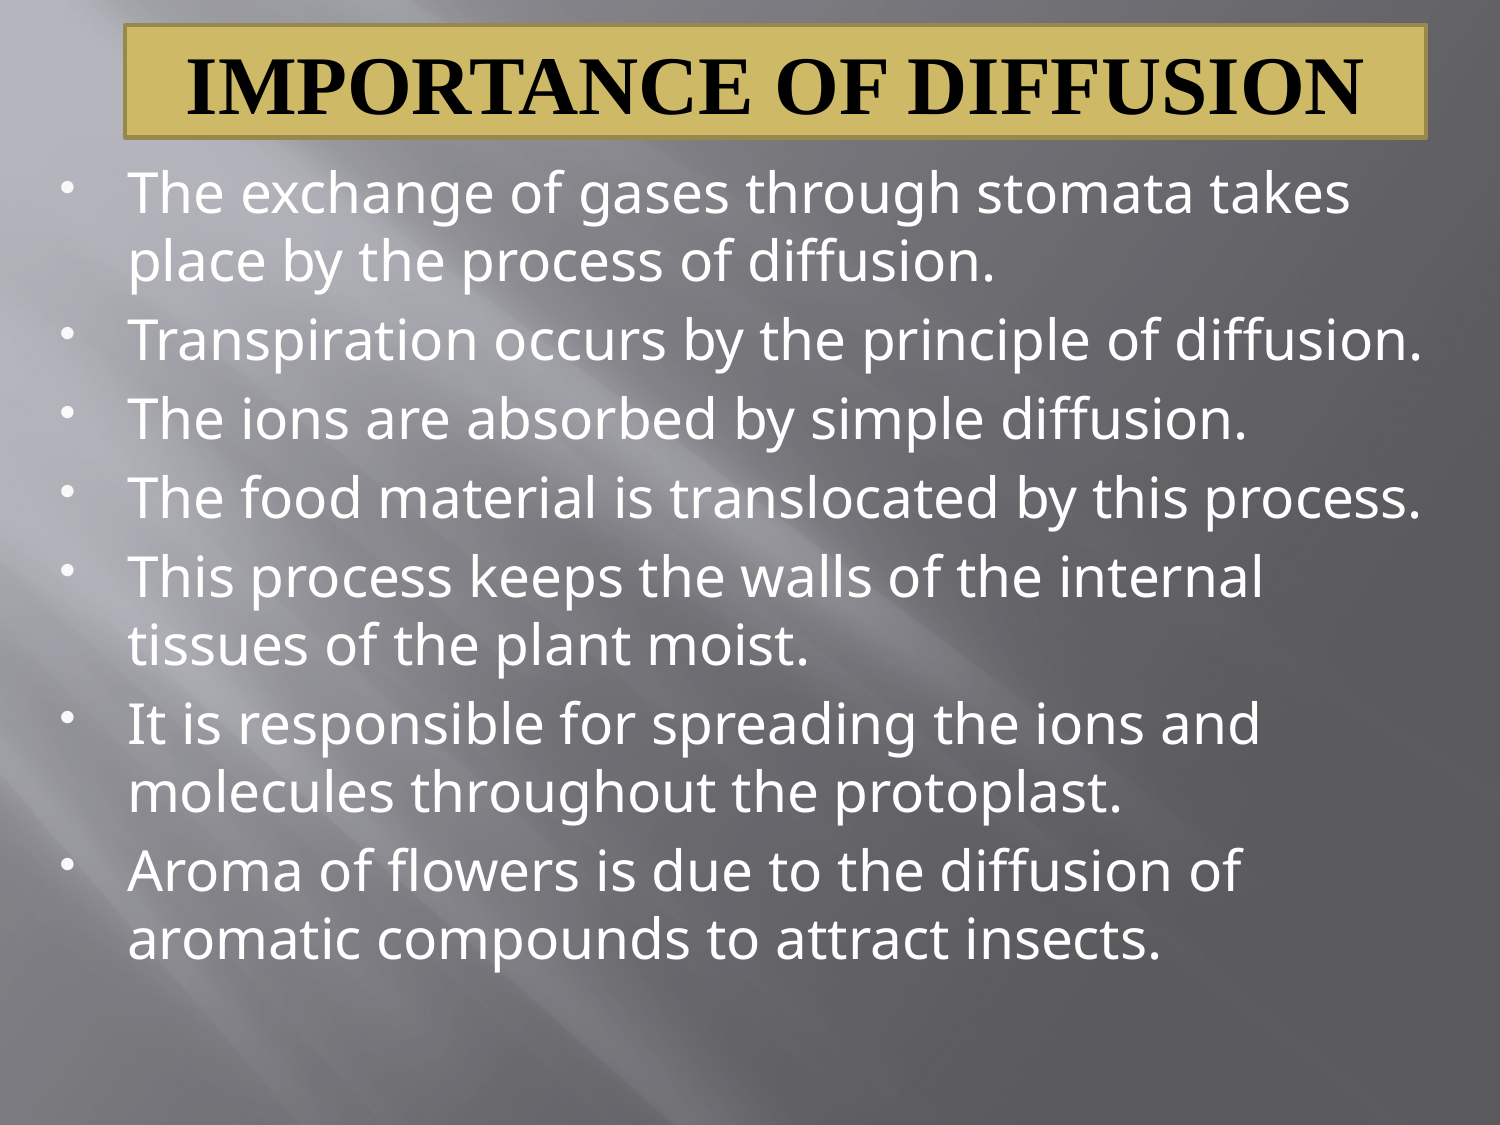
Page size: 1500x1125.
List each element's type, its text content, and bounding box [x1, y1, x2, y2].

list The exchange of gases through stomata takes place by the process of diffusion. Transpiration occurs by the principle of diffusion. The ions are absorbed by simple diffusion. The food material is translocated by this process. This process keeps the walls of the internal tissues of the plant moist. It is responsible for spreading the ions and molecules throughout the protoplast. Aroma of flowers is due to the diffusion of aromatic compounds to attract insects. [24, 149, 1475, 1088]
text_box IMPORTANCE OF DIFFUSION [123, 23, 1428, 140]
